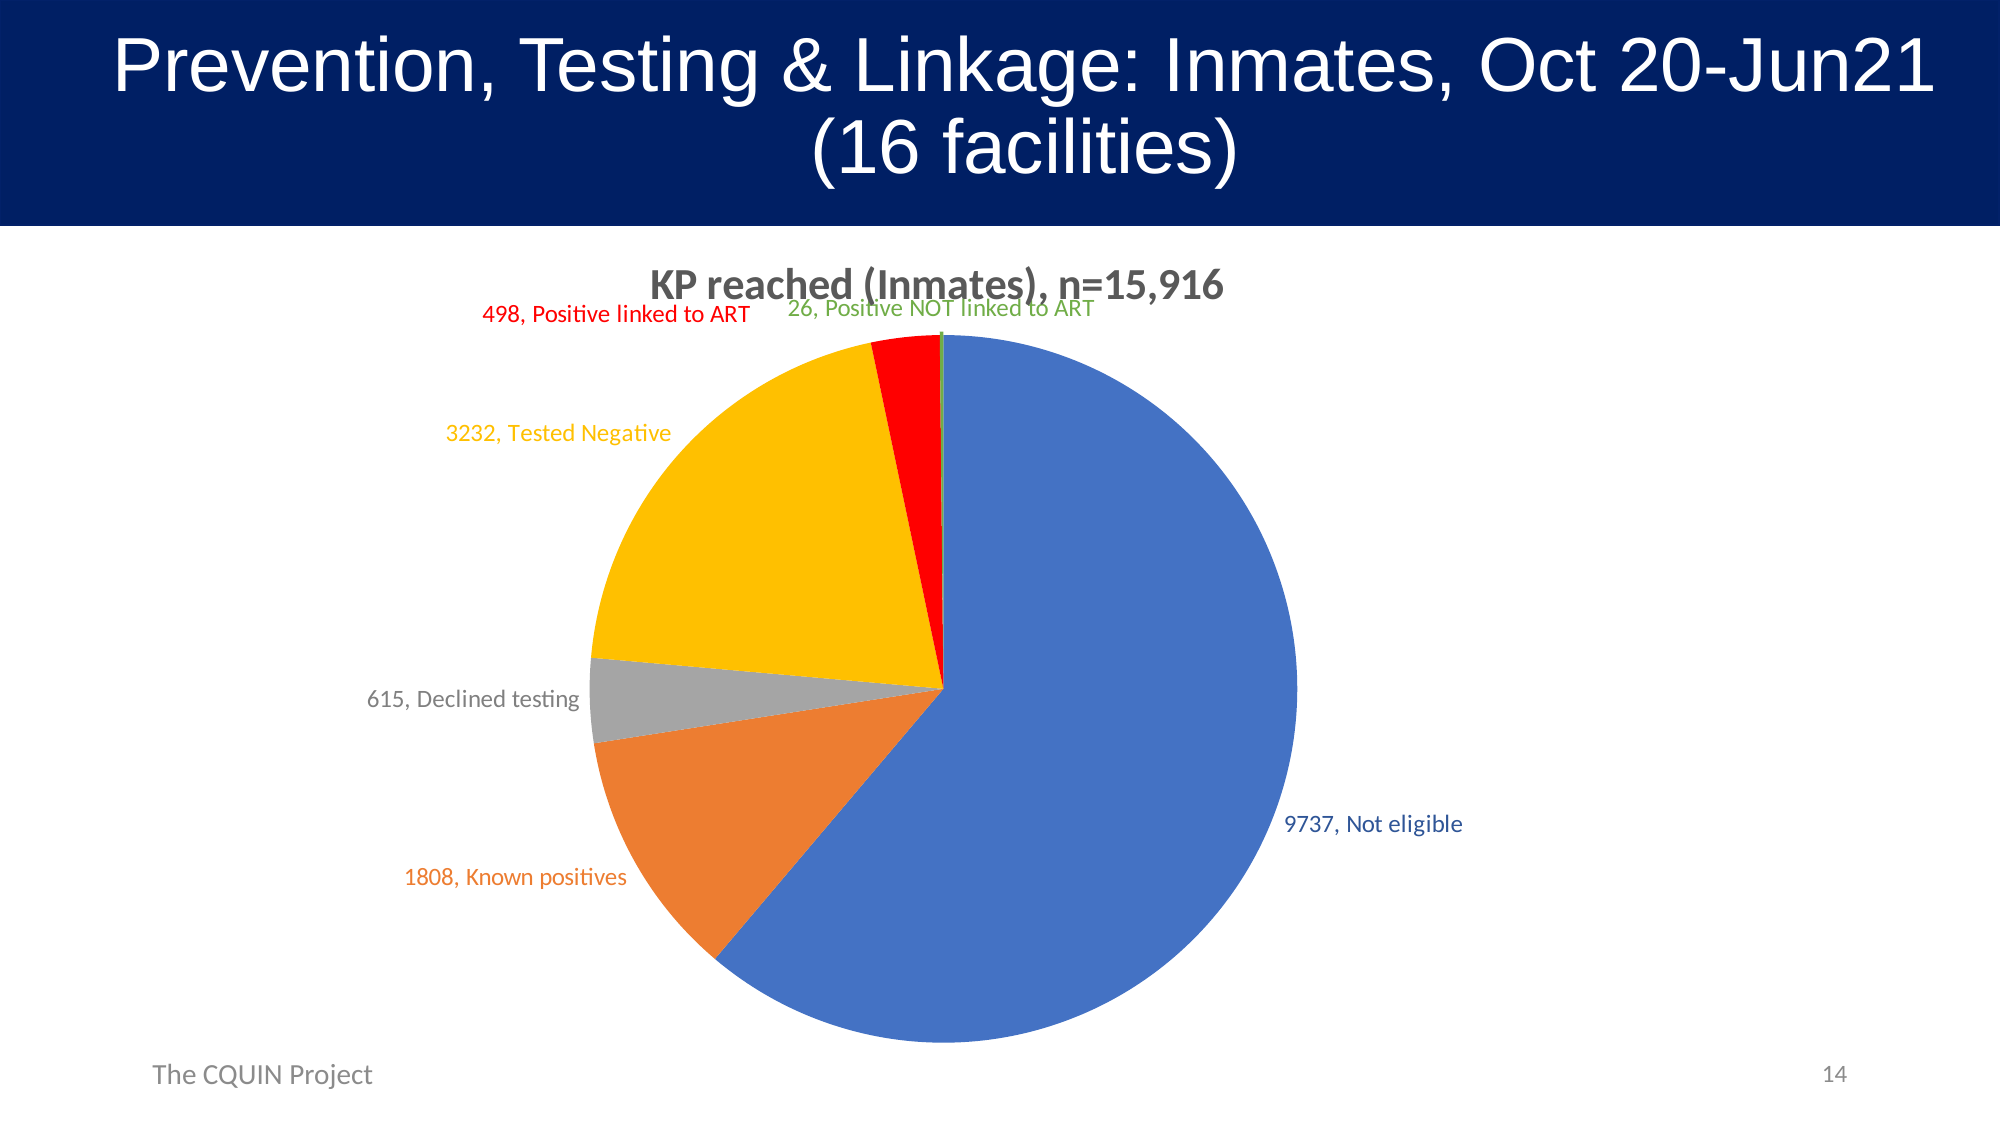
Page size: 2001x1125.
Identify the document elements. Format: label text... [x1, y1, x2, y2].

chart [29, 228, 1845, 1073]
title Prevention, Testing & Linkage: Inmates, Oct 20-Jun21 (16 facilities) [50, 16, 2000, 199]
slide_number 14 [1412, 1042, 1863, 1103]
